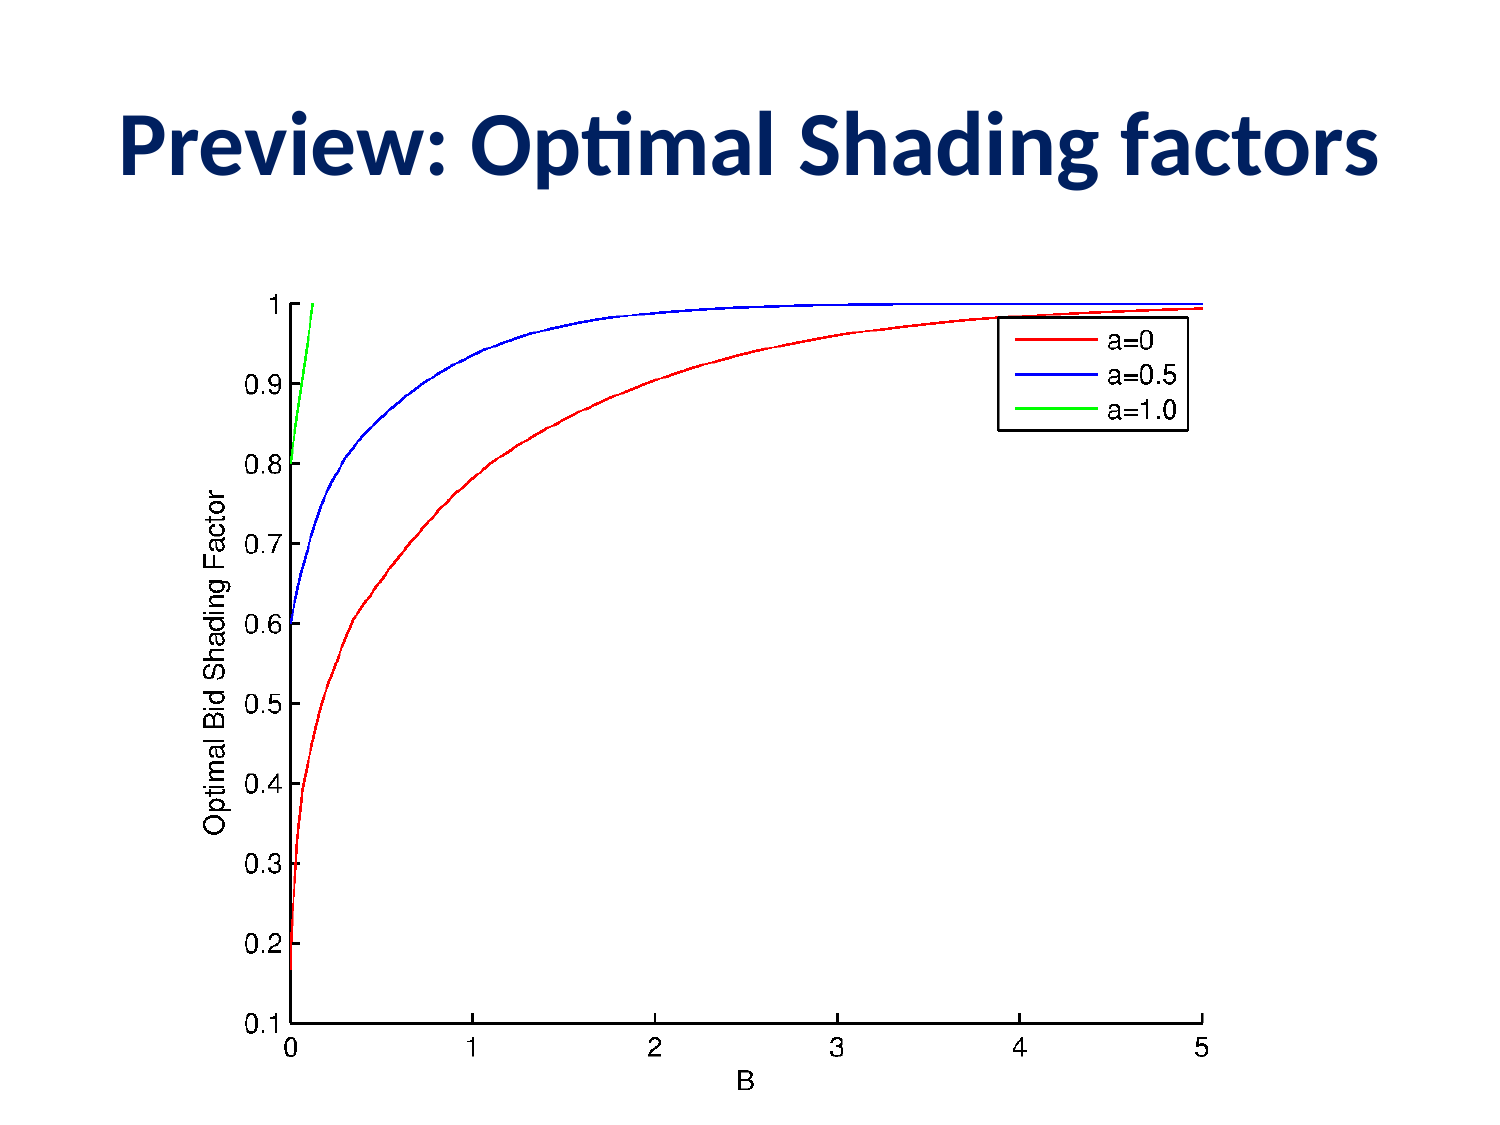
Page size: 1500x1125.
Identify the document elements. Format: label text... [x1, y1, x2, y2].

title Preview: Optimal Shading factors [75, 45, 1425, 233]
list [137, 237, 1313, 1120]
